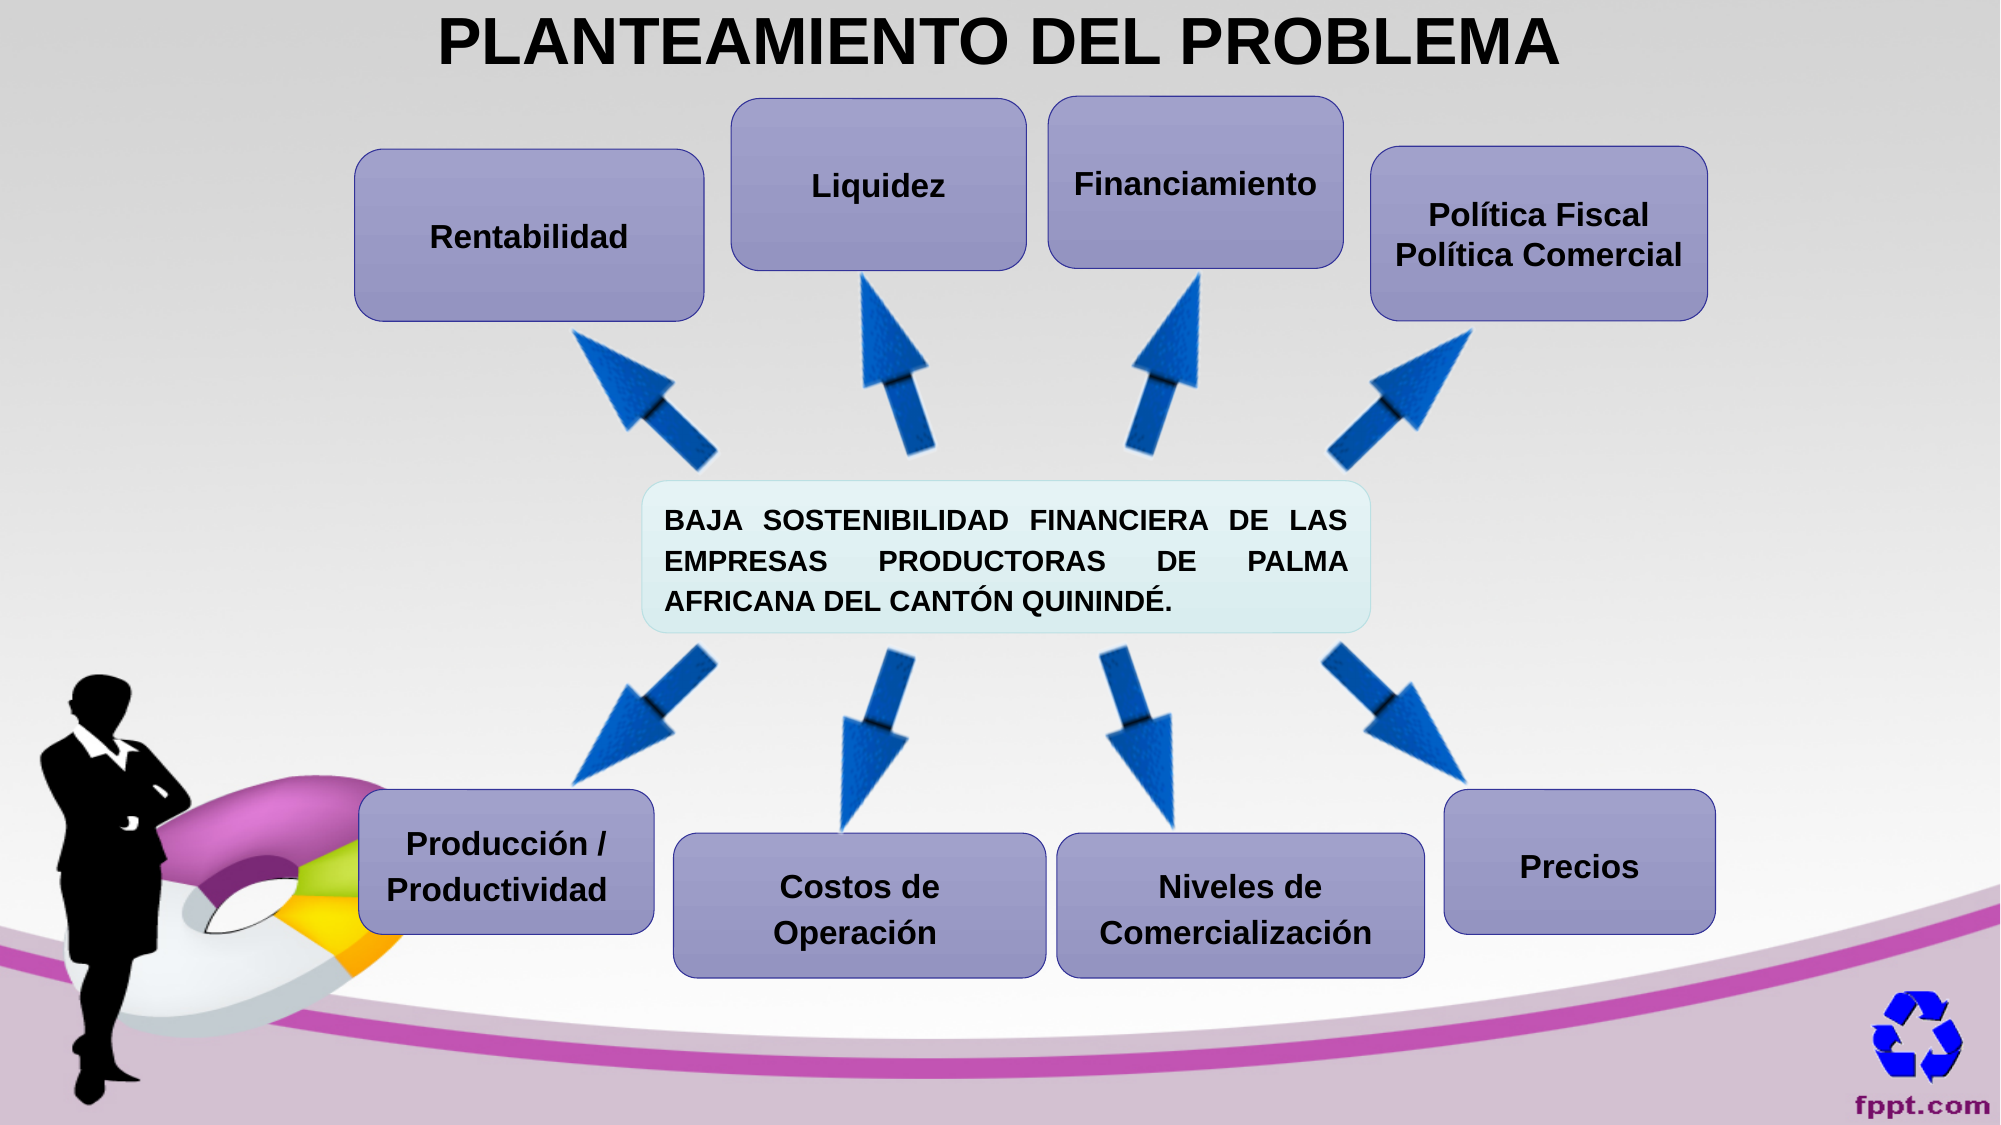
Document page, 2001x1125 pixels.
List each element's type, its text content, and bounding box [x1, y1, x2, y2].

text_box Política Fiscal Política Comercial [1370, 145, 1709, 322]
text_box Producción / Productividad [358, 788, 655, 935]
text_box Precios [1443, 788, 1717, 935]
text_box Financiamiento [1047, 95, 1344, 269]
text_box Costos de Operación [672, 832, 1047, 979]
text_box Rentabilidad [354, 148, 705, 322]
text_box BAJA SOSTENIBILIDAD FINANCIERA DE LAS EMPRESAS PRODUCTORAS DE PALMA AFRICANA DEL CANTÓN QUININDÉ. [641, 480, 1372, 634]
picture [0, 0, 2001, 1125]
text_box Niveles de Comercialización [1056, 832, 1426, 979]
text_box Liquidez [730, 97, 1027, 272]
title PLANTEAMIENTO DEL PROBLEMA [0, 0, 2000, 76]
